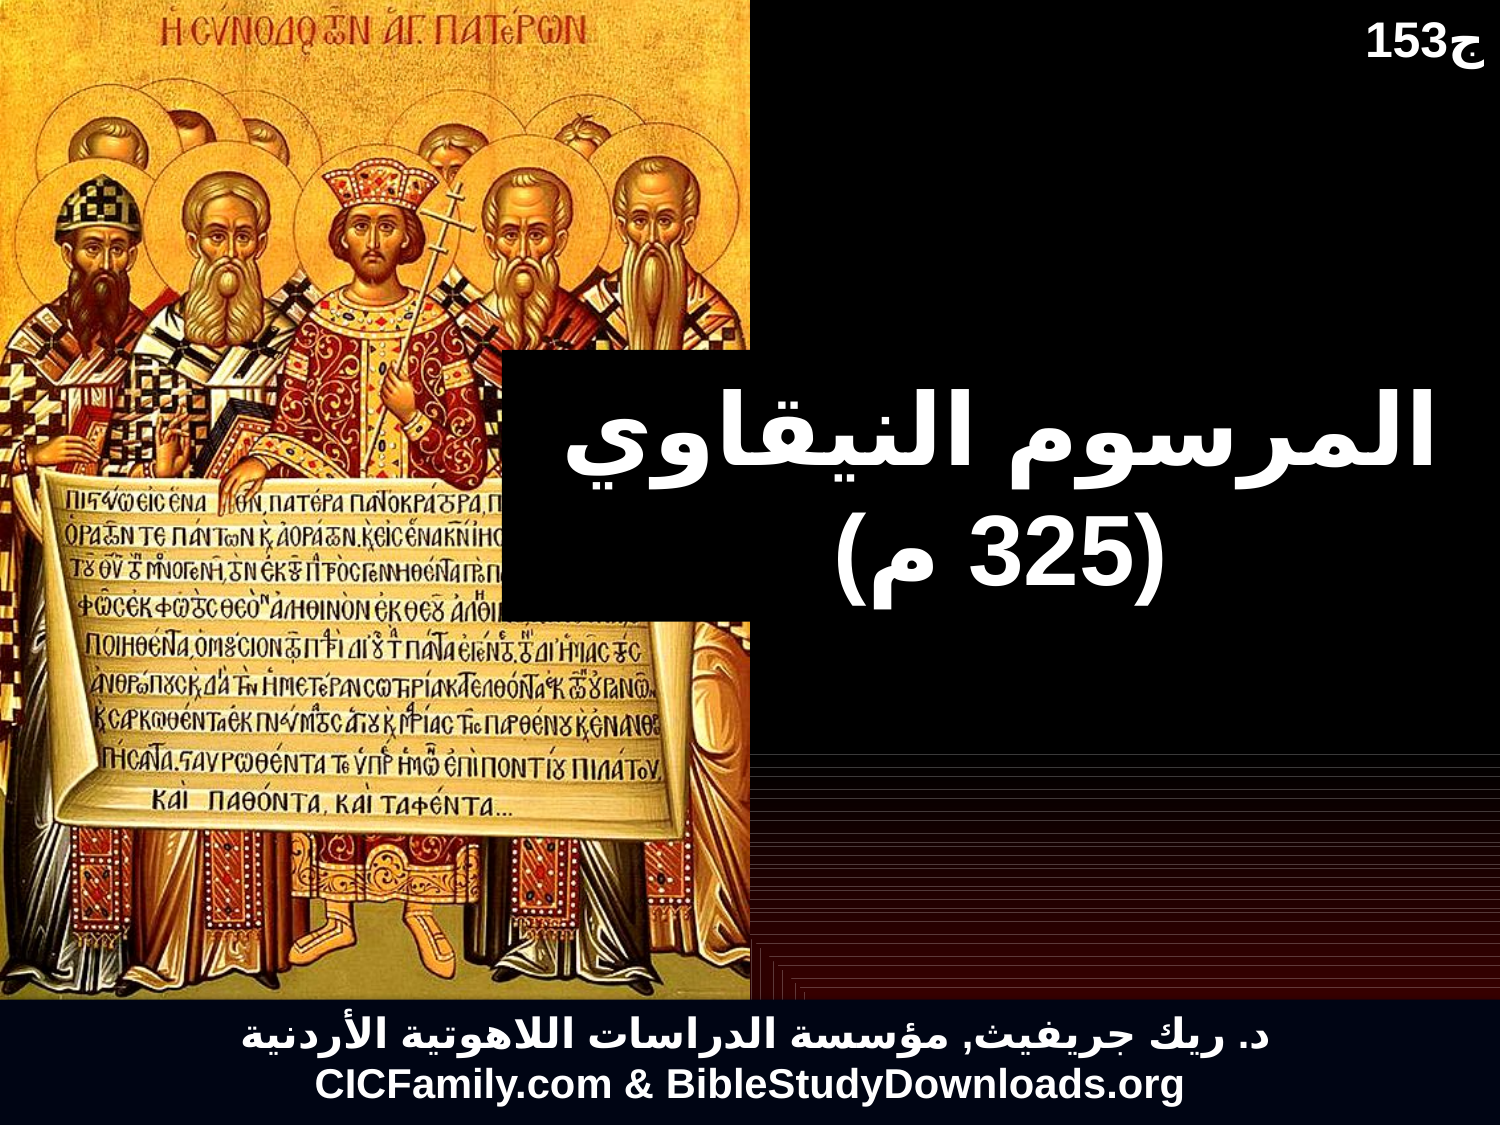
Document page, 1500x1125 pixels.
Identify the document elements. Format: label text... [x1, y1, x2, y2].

text_box د. ريك جريفيث, مؤسسة الدراسات اللاهوتية الأردنية CICFamily.com & BibleStudyDownloads.org [0, 999, 1500, 1125]
picture [0, 0, 751, 1013]
text_box 153ج [1350, 0, 1499, 75]
title المرسوم النيقاوي (325 م) [754, 349, 1500, 622]
